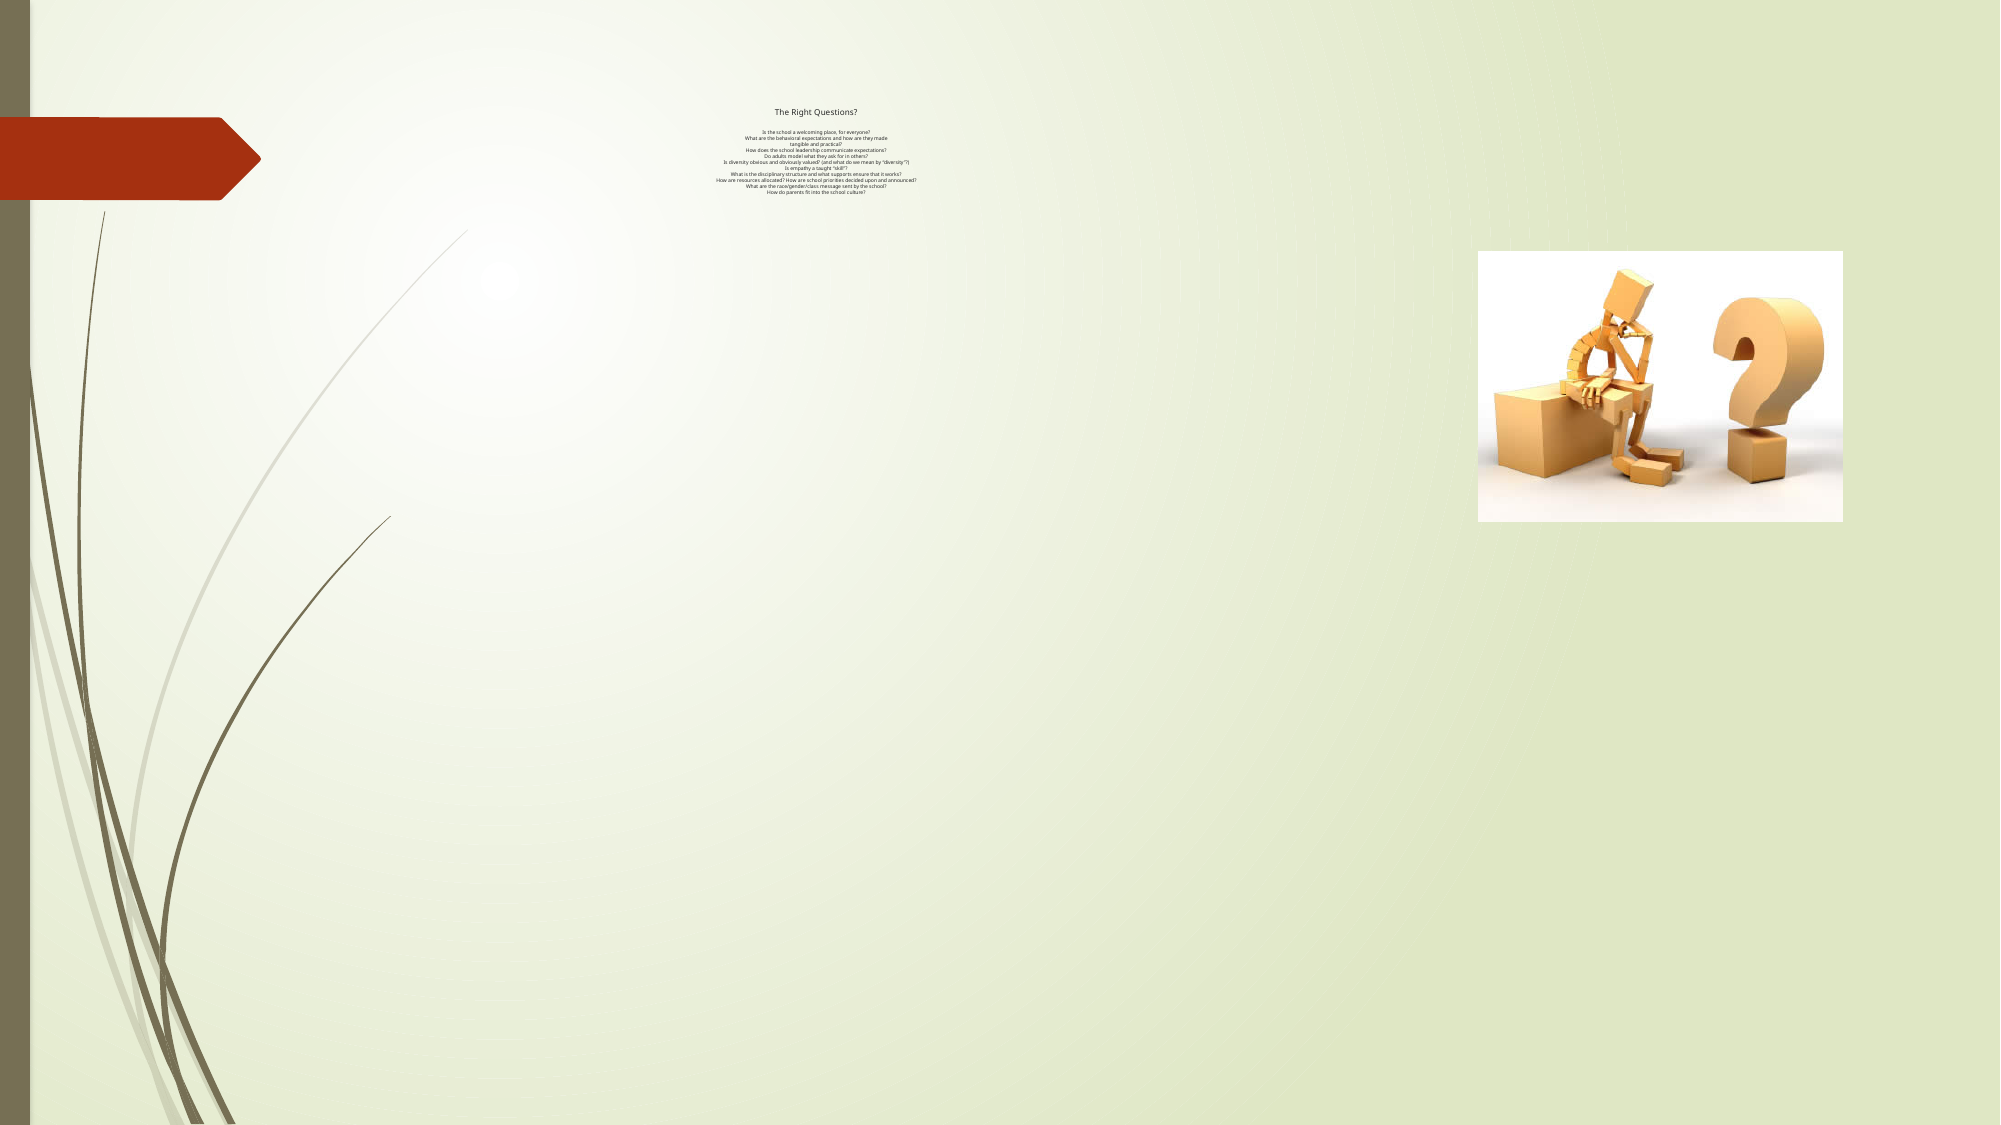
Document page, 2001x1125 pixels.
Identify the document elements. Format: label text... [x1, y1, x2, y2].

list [1478, 250, 1844, 522]
title The Right Questions? Is the school a welcoming place, for everyone? What are the behavioral expectations and how are they made tangible and practical? How does the school leadership communicate expectations? Do adults model what they ask for in others? Is diversity obvious and obviously valued? (and what do we mean by “diversity”?) Is empathy a taught “skill”? What is the disciplinary structure and what supports ensure that it works? How are resources allocated? How are school priorities decided upon and announced? What are the race/gender/class message sent by the school? How do parents fit into the school culture? [111, 99, 1522, 207]
